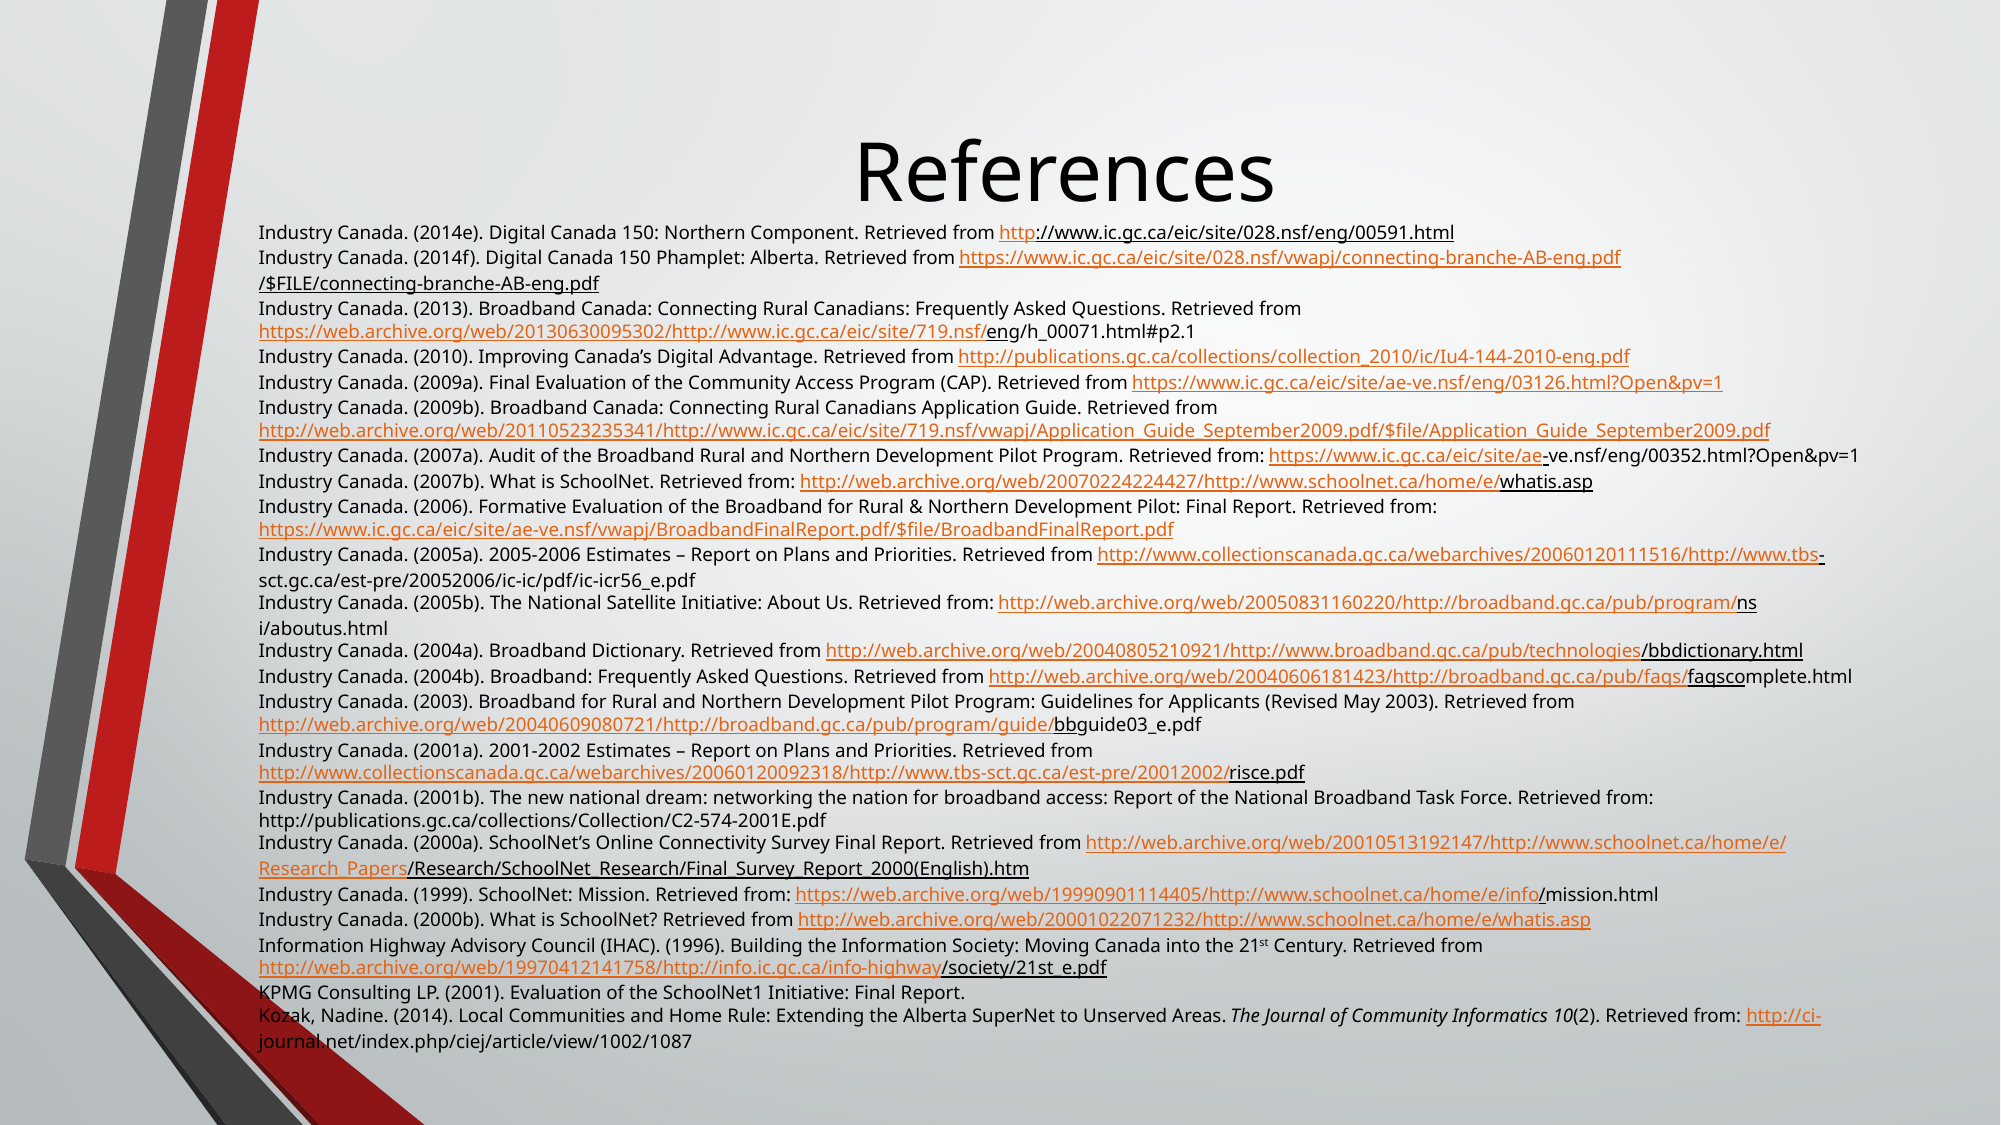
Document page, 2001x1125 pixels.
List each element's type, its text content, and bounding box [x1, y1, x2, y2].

title References [243, 112, 1887, 227]
list Industry Canada. (2014e). Digital Canada 150: Northern Component. Retrieved from http://www.ic.gc.ca/eic/site/028.nsf/eng/00591.html Industry Canada. (2014f). Digital Canada 150 Phamplet: Alberta. Retrieved from https://www.ic.gc.ca/eic/site/028.nsf/vwapj/connecting-branche-AB-eng.pdf/$FILE/connecting-branche-AB-eng.pdf Industry Canada. (2013). Broadband Canada: Connecting Rural Canadians: Frequently Asked Questions. Retrieved from https://web.archive.org/web/20130630095302/http://www.ic.gc.ca/eic/site/719.nsf/eng/h_00071.html#p2.1 Industry Canada. (2010). Improving Canada’s Digital Advantage. Retrieved from http://publications.gc.ca/collections/collection_2010/ic/Iu4-144-2010-eng.pdf Industry Canada. (2009a). Final Evaluation of the Community Access Program (CAP). Retrieved from https://www.ic.gc.ca/eic/site/ae-ve.nsf/eng/03126.html?Open&pv=1 Industry Canada. (2009b). Broadband Canada: Connecting Rural Canadians Application Guide. Retrieved from http://web.archive.org/web/20110523235341/http://www.ic.gc.ca/eic/site/719.nsf/vwapj/App lication_Guide_September2009.pdf/$file/Application_Guide_September2009.pdf Industry Canada. (2007a). Audit of the Broadband Rural and Northern Development Pilot Program. Retrieved from: https://www.ic.gc.ca/eic/site/ae-ve.nsf/eng/00352.html?Open&pv=1 Industry Canada. (2007b). What is SchoolNet. Retrieved from: http://web.archive.org/web/20070224224427/http://www.schoolnet.ca/home/e/whatis.asp Industry Canada. (2006). Formative Evaluation of the Broadband for Rural & Northern Development Pilot: Final Report. Retrieved from: https://www.ic.gc.ca/eic/site/ae- ve.nsf/vwapj/BroadbandFinalReport.pdf/$file/BroadbandFinalReport.pdf Industry Canada. (2005a). 2005-2006 Estimates – Report on Plans and Priorities. Retrieved from http://www.collectionscanada.gc.ca/webarchives/20060120111516/http://www.tbs-sct.gc.ca/est-pre/20052006/ic-ic/pdf/ic-icr56_e.pdf Industry Canada. (2005b). The National Satellite Initiative: About Us. Retrieved from: http://web.archive.org/web/20050831160220/http://broadband.gc.ca/pub/program/nsi/aboutus.html Industry Canada. (2004a). Broadband Dictionary. Retrieved from http://web.archive.org/web/20040805210921/http://www.broadband.gc.ca/pub/technologies/bbdictionary.html Industry Canada. (2004b). Broadband: Frequently Asked Questions. Retrieved from http://web.archive.org/web/20040606181423/http://broadband.gc.ca/pub/faqs/faqscomplete.html Industry Canada. (2003). Broadband for Rural and Northern Development Pilot Program: Guidelines for Applicants (Revised May 2003). Retrieved from http://web.archive.org/web/20040609080721/http://broadband.gc.ca/pub/program/guide/bbguide03_e.pdf Industry Canada. (2001a). 2001-2002 Estimates – Report on Plans and Priorities. Retrieved from http://www.collectionscanada.gc.ca/webarchives/20060120092318/http://www.tbs-sct.gc.ca/est-pre/20012002/risce.pdf Industry Canada. (2001b). The new national dream: networking the nation for broadband access: Report of the National Broadband Task Force. Retrieved from: http://publications.gc.ca/collections/Collection/C2-574-2001E.pdf Industry Canada. (2000a). SchoolNet’s Online Connectivity Survey Final Report. Retrieved from http://web.archive.org/web/20010513192147/http://www.schoolnet.ca/home/e/Research_Papers/Research/SchoolNet_Research/Final_Survey_Report_2000(English).htm Industry Canada. (1999). SchoolNet: Mission. Retrieved from: https://web.archive.org/web/19990901114405/http://www.schoolnet.ca/home/e/info/mission.html Industry Canada. (2000b). What is SchoolNet? Retrieved from http://web.archive.org/web/20001022071232/http://www.schoolnet.ca/home/e/whatis.asp Information Highway Advisory Council (IHAC). (1996). Building the Information Society: Moving Canada into the 21st Century. Retrieved from http://web.archive.org/web/19970412141758/http://info.ic.gc.ca/info-highway/society/21st_e.pdf KPMG Consulting LP. (2001). Evaluation of the SchoolNet1 Initiative: Final Report. Kozak, Nadine. (2014). Local Communities and Home Rule: Extending the Alberta SuperNet to Unserved Areas. The Journal of Community Informatics 10(2). Retrieved from: http://ci-journal.net/index.php/ciej/article/view/1002/1087 [243, 297, 1887, 998]
